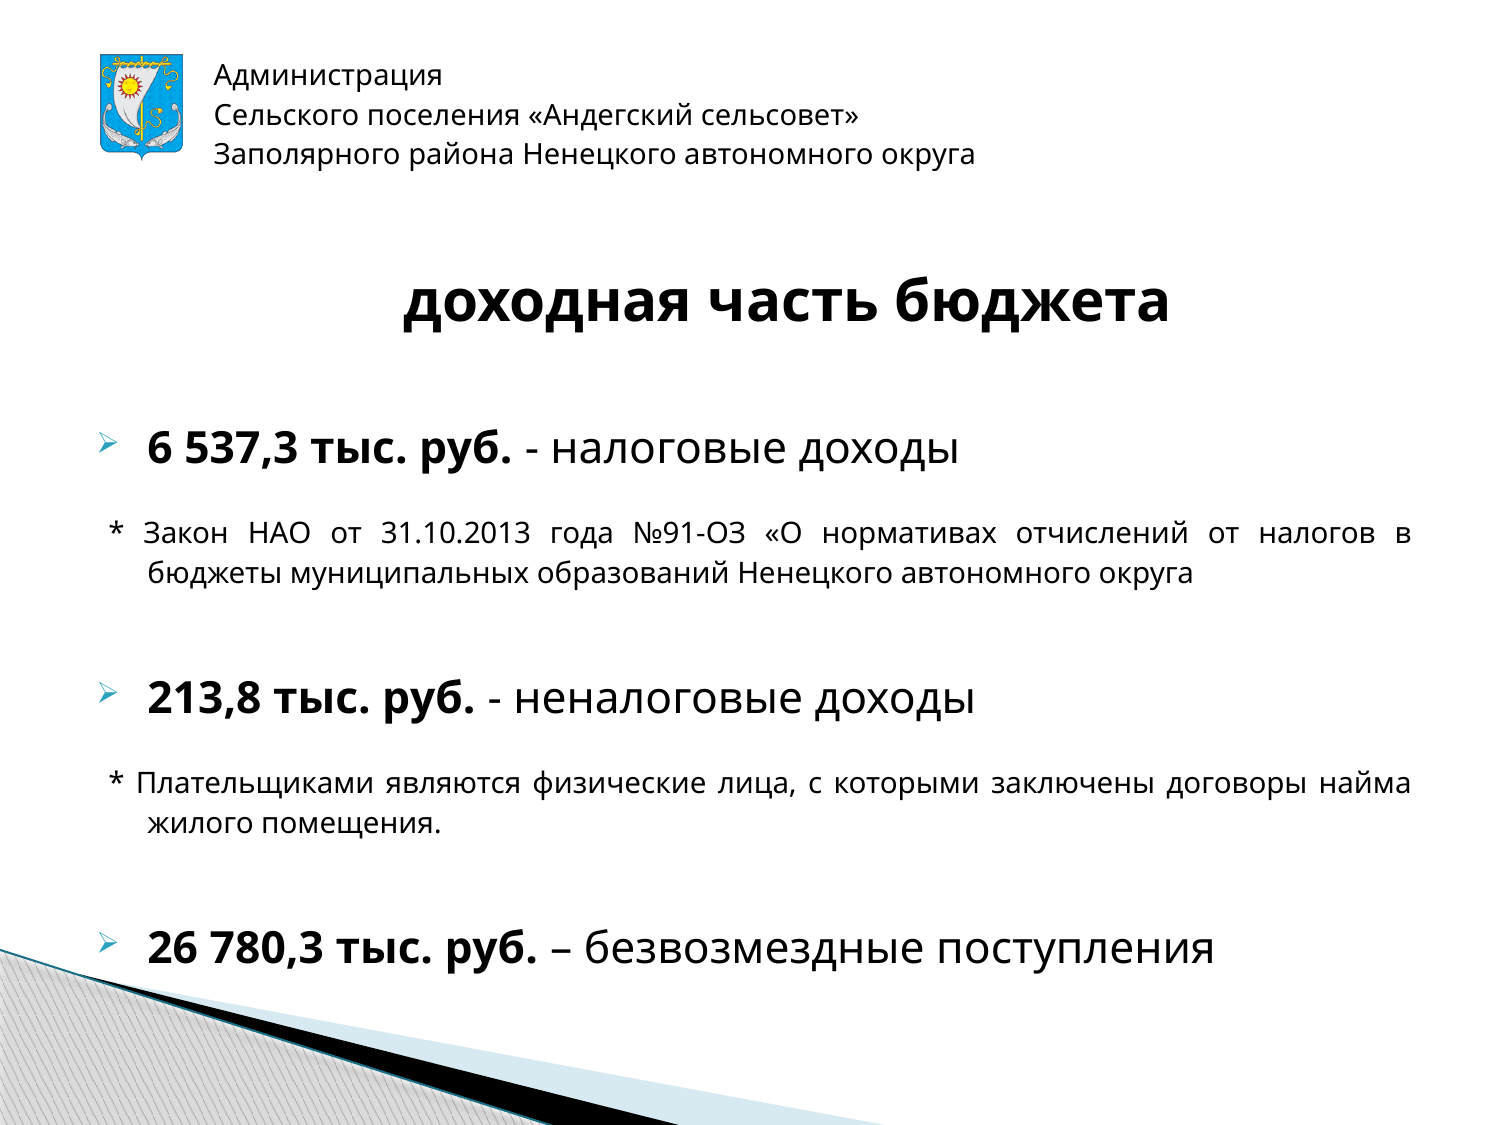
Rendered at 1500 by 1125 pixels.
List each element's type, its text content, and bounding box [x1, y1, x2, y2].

picture [103, 114, 138, 146]
text_box доходная часть бюджета [123, 255, 1452, 376]
picture [100, 54, 184, 162]
table_header Администрация Сельского поселения «Андегский сельсовет» Заполярного района Ненецкого автономного округа [195, 43, 1400, 173]
list 6 537,3 тыс. руб. - налоговые доходы * Закон НАО от 31.10.2013 года №91-ОЗ «О нормативах отчислений от налогов в бюджеты муниципальных образований Ненецкого автономного округа 213,8 тыс. руб. - неналоговые доходы * Плательщиками являются физические лица, с которыми заключены договоры найма жилого помещения. 26 780,3 тыс. руб. – безвозмездные поступления [76, 408, 1427, 988]
picture [114, 57, 170, 140]
picture [146, 114, 180, 147]
